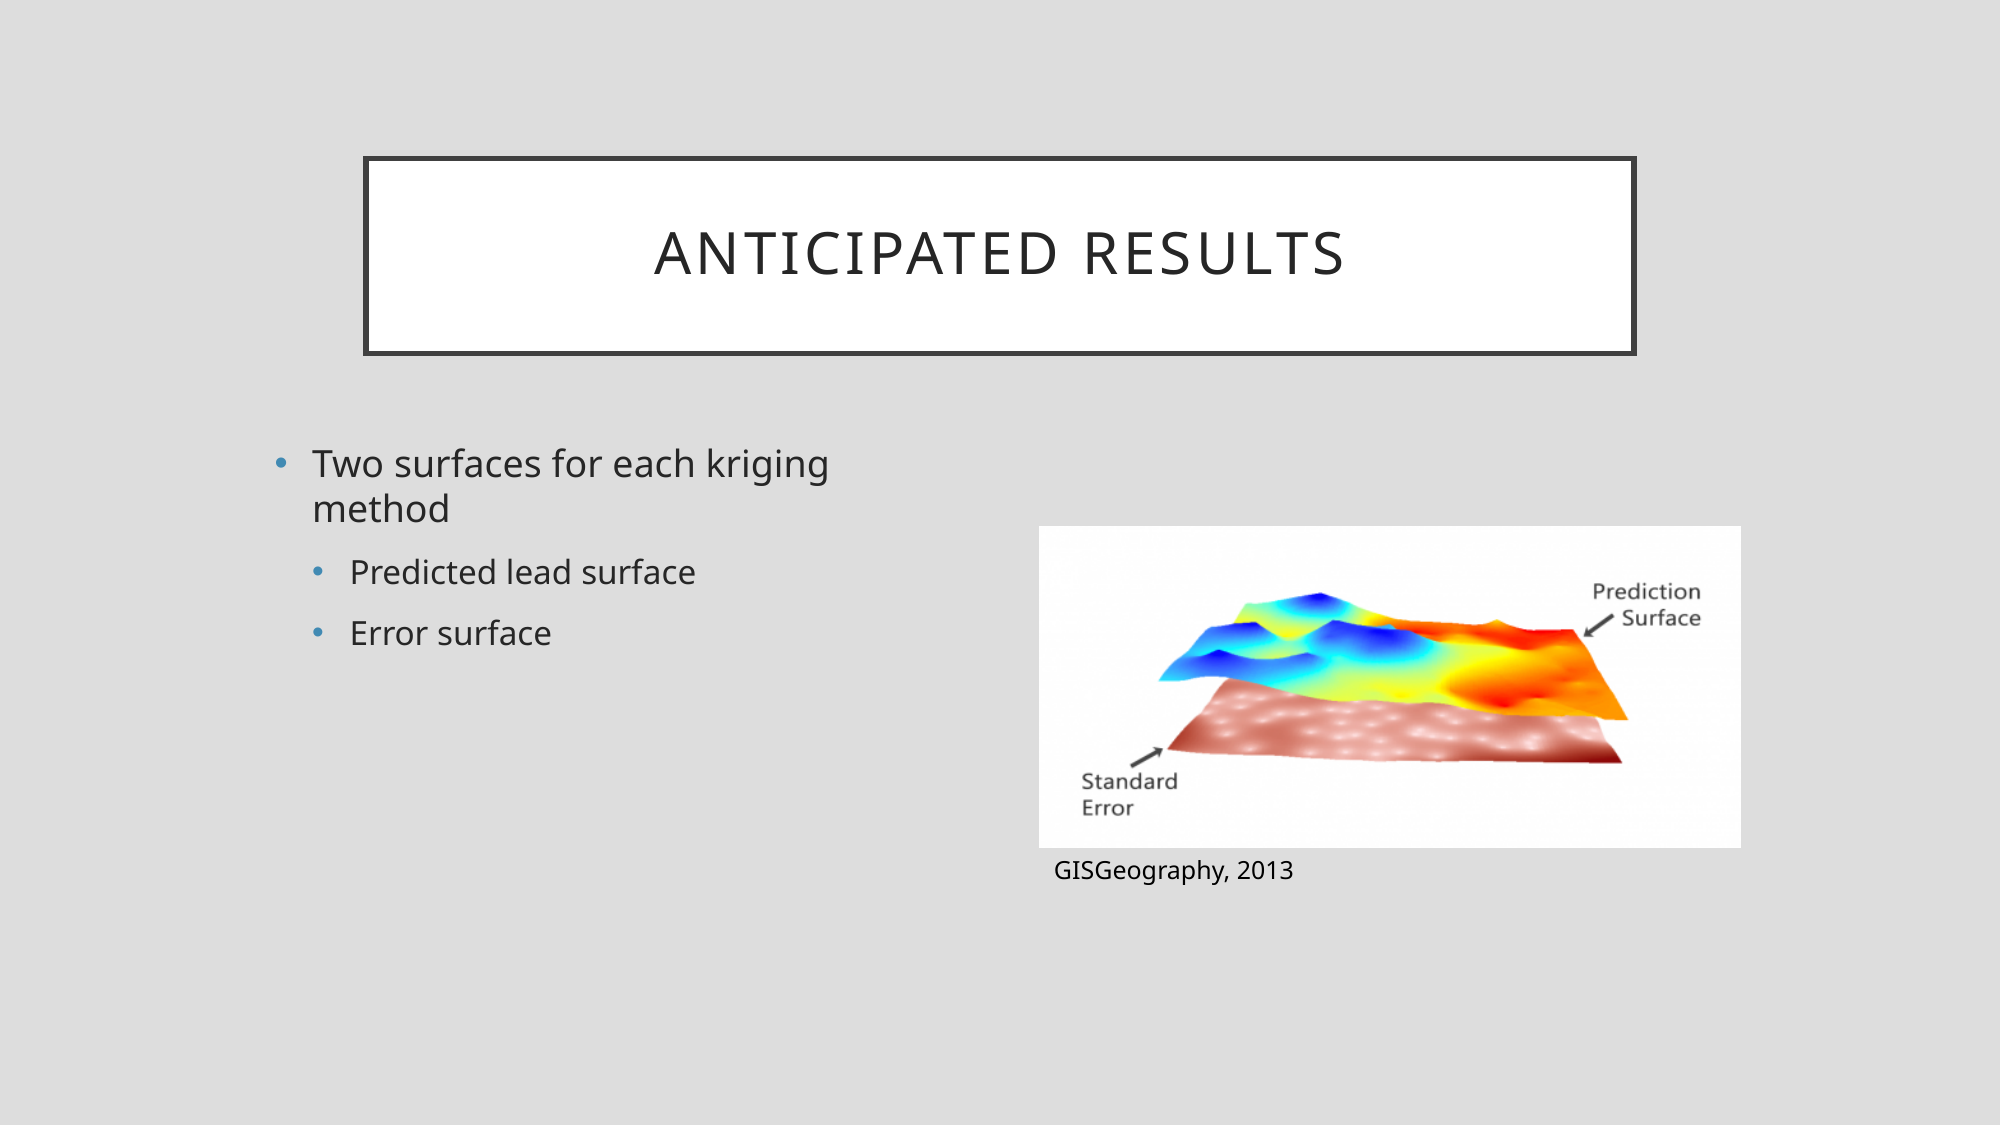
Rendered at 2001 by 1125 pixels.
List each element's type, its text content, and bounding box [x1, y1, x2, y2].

text_box GISGeography, 2013 [1038, 847, 1734, 893]
list Two surfaces for each kriging method Predicted lead surface Error surface [259, 432, 961, 942]
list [1039, 526, 1741, 848]
title Anticipated Results [363, 156, 1637, 356]
